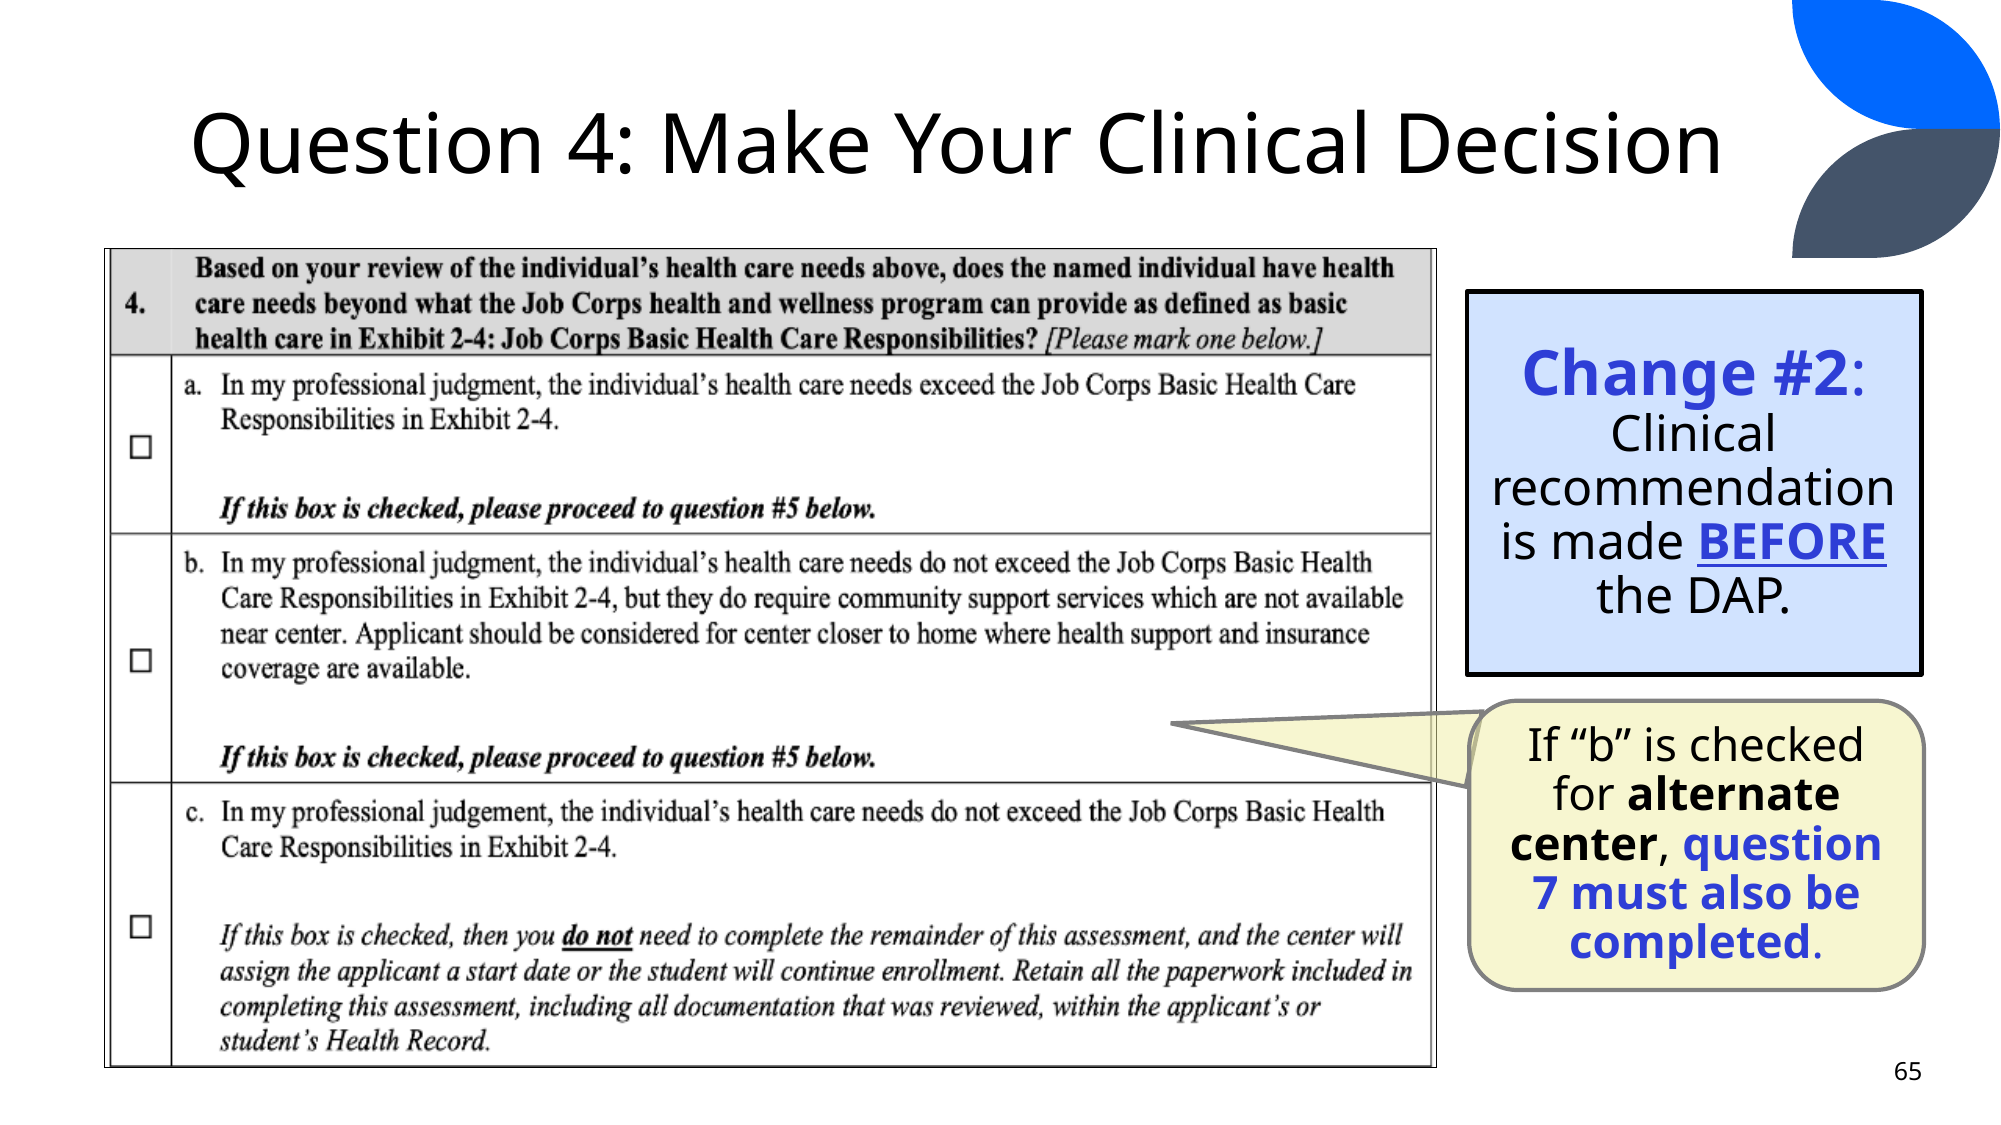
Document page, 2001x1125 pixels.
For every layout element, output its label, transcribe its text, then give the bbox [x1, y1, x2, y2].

text_box Question 4: Make Your Clinical Decision [118, 64, 1798, 229]
slide_number 65 [1665, 1042, 1938, 1103]
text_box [104, 248, 1925, 1068]
